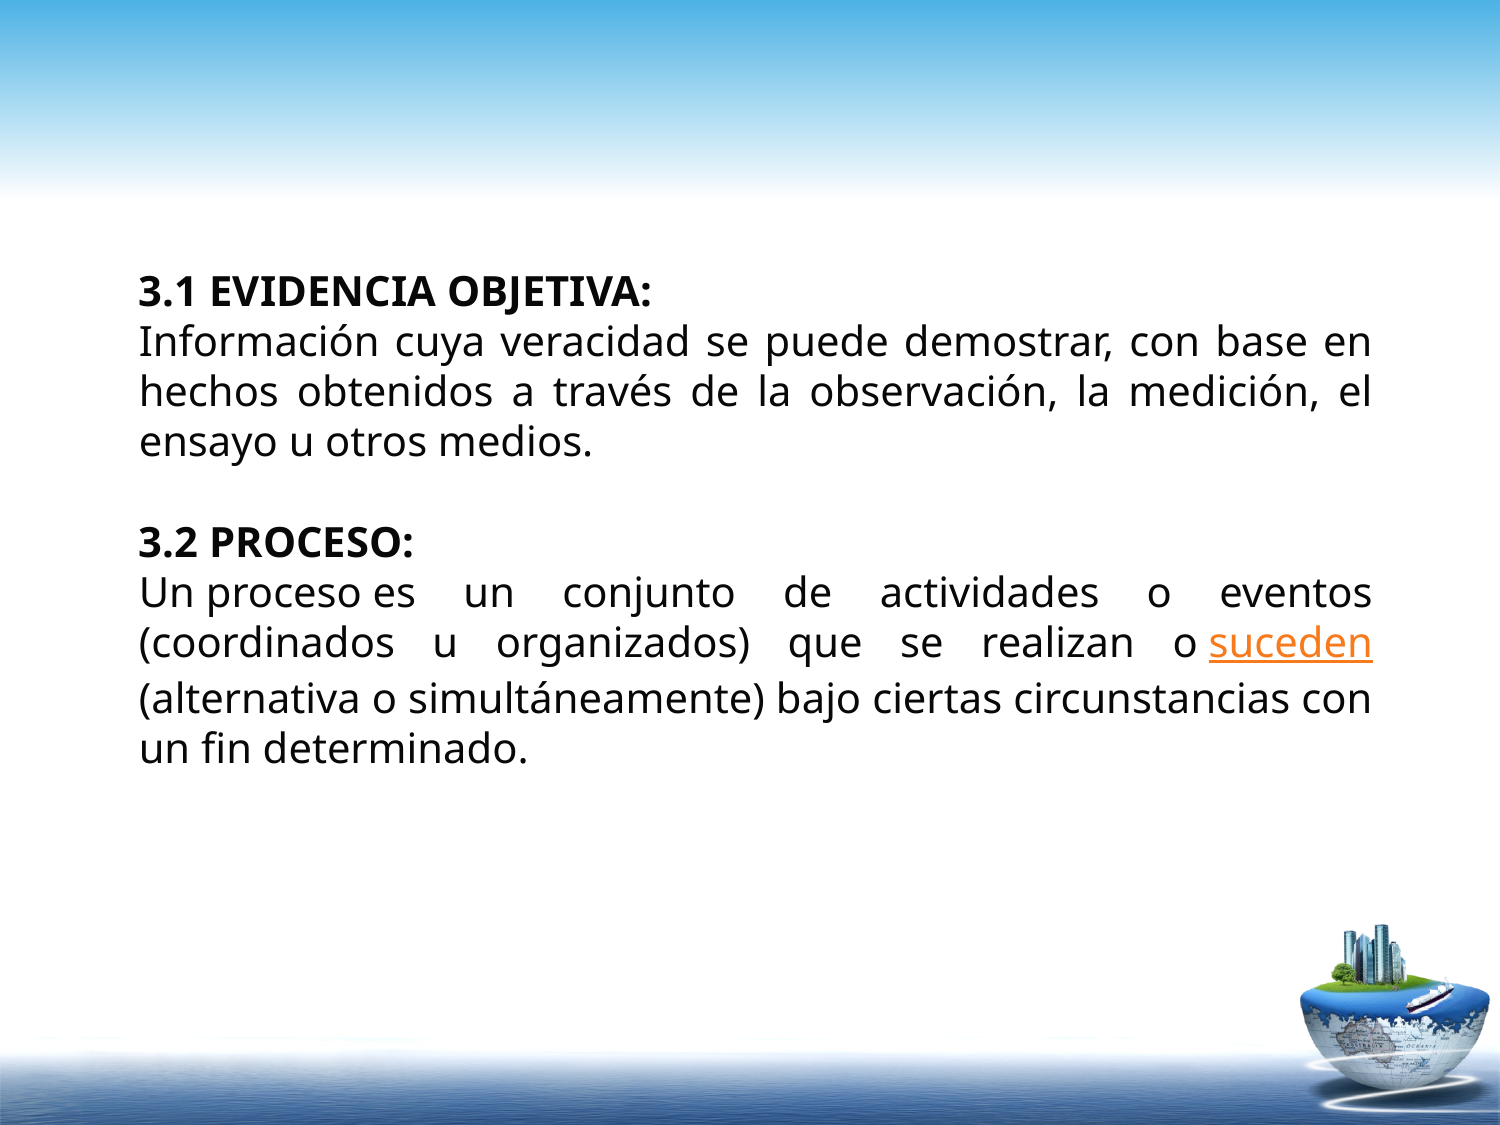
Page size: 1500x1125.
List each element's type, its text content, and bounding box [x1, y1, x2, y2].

text_box 3.1 EVIDENCIA OBJETIVA: Información cuya veracidad se puede demostrar, con base en hechos obtenidos a través de la observación, la medición, el ensayo u otros medios. 3.2 PROCESO: Un proceso es un conjunto de actividades o eventos (coordinados u organizados) que se realizan o suceden (alternativa o simultáneamente) bajo ciertas circunstancias con un fin determinado. [123, 257, 1388, 780]
picture [0, 920, 1500, 1125]
